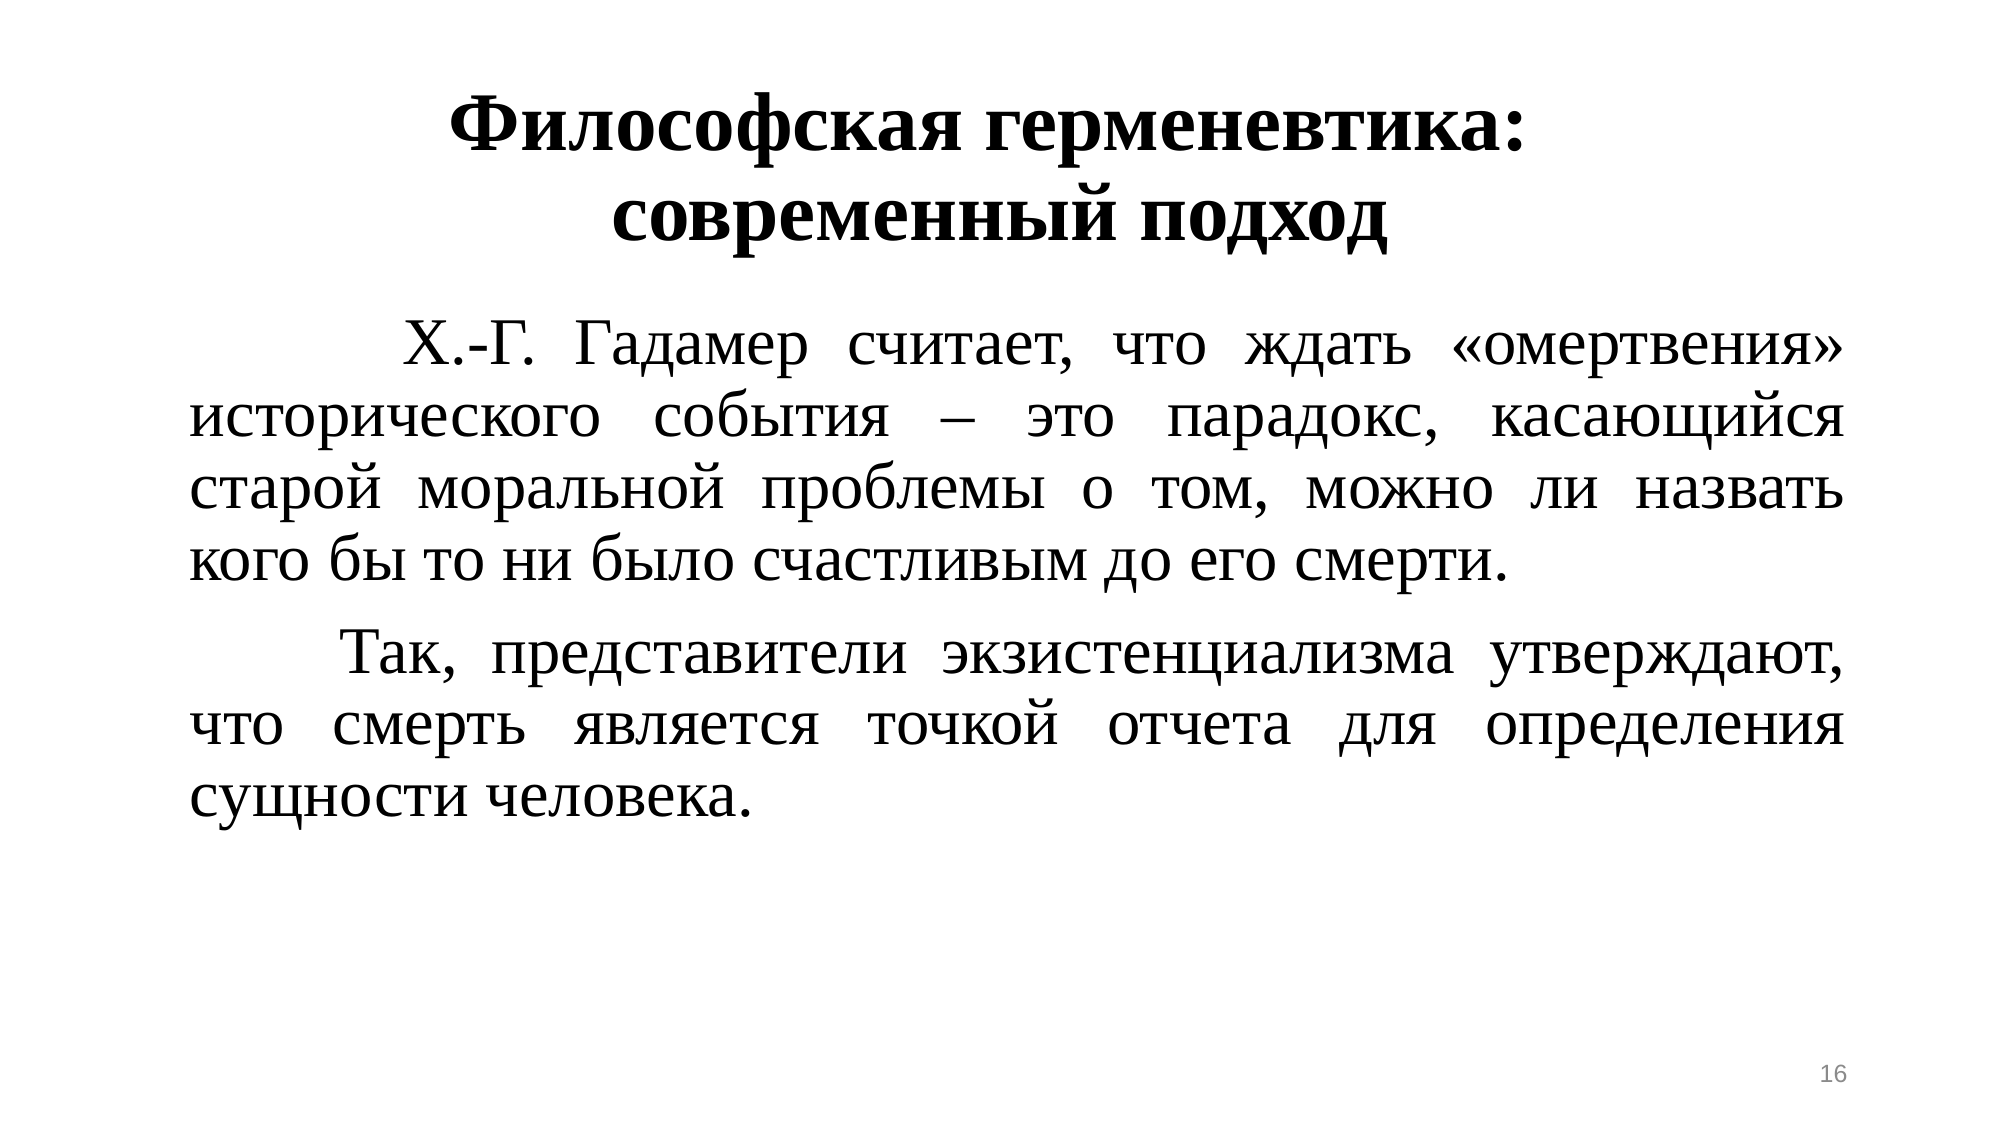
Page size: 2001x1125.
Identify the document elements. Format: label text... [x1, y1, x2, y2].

slide_number 16 [1412, 1042, 1863, 1103]
list Х.-Г. Гадамер считает, что ждать «омертвения» исторического события – это парадокс, касающийся старой моральной проблемы о том, можно ли назвать кого бы то ни было счастливым до его смерти. Так, представители экзистенциализма утверждают, что смерть является точкой отчета для определения сущности человека. [137, 299, 1863, 1014]
title Философская герменевтика: современный подход [137, 59, 1863, 278]
